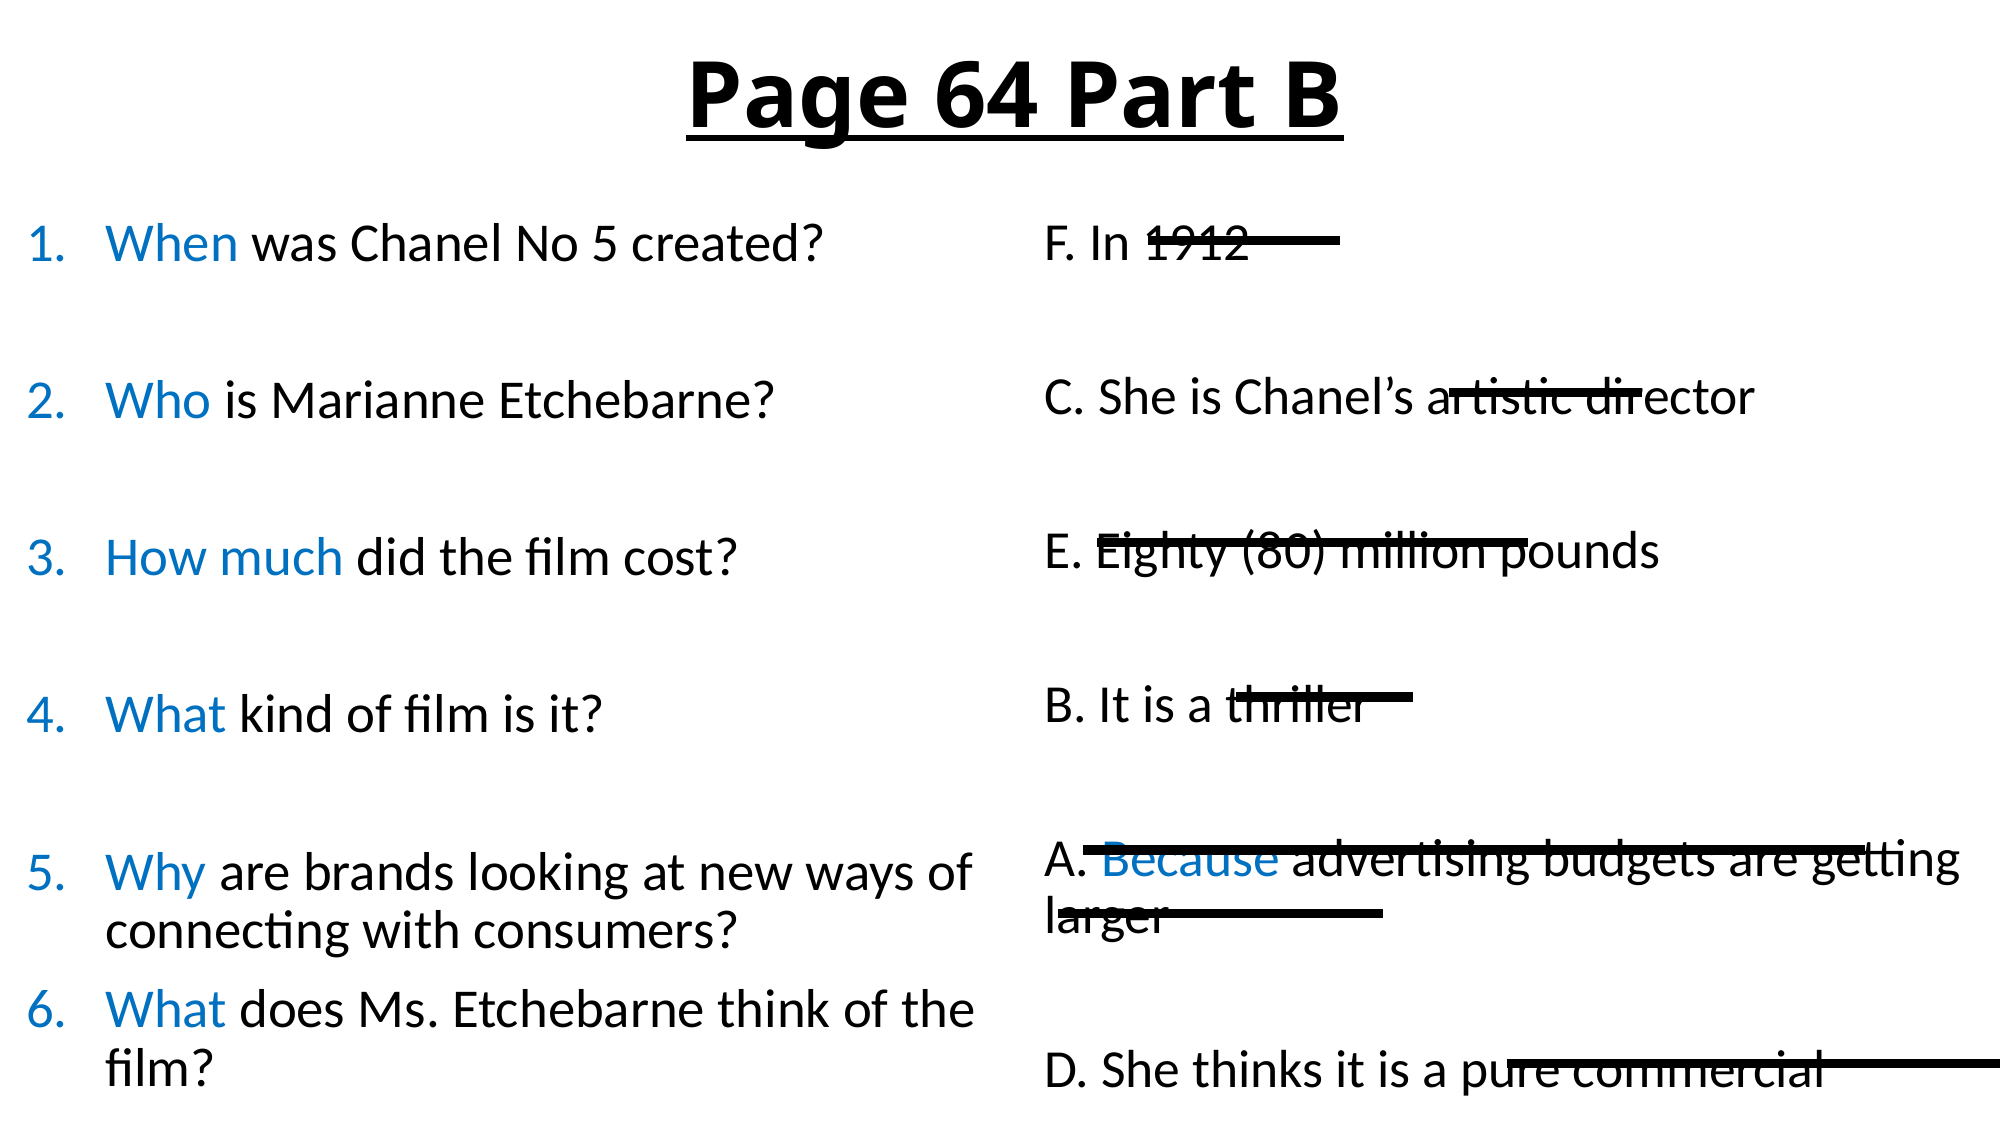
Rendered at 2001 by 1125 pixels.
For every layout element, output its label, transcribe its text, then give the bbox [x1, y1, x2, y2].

text_box F. In 1912 C. She is Chanel’s artistic director E. Eighty (80) million pounds B. It is a thriller A. Because advertising budgets are getting larger D. She thinks it is a pure commercial [1029, 206, 2000, 1114]
title Page 64 Part B [152, 0, 1878, 207]
list When was Chanel No 5 created? Who is Marianne Etchebarne? How much did the film cost? What kind of film is it? Why are brands looking at new ways of connecting with consumers? What does Ms. Etchebarne think of the film? [11, 206, 1000, 1114]
